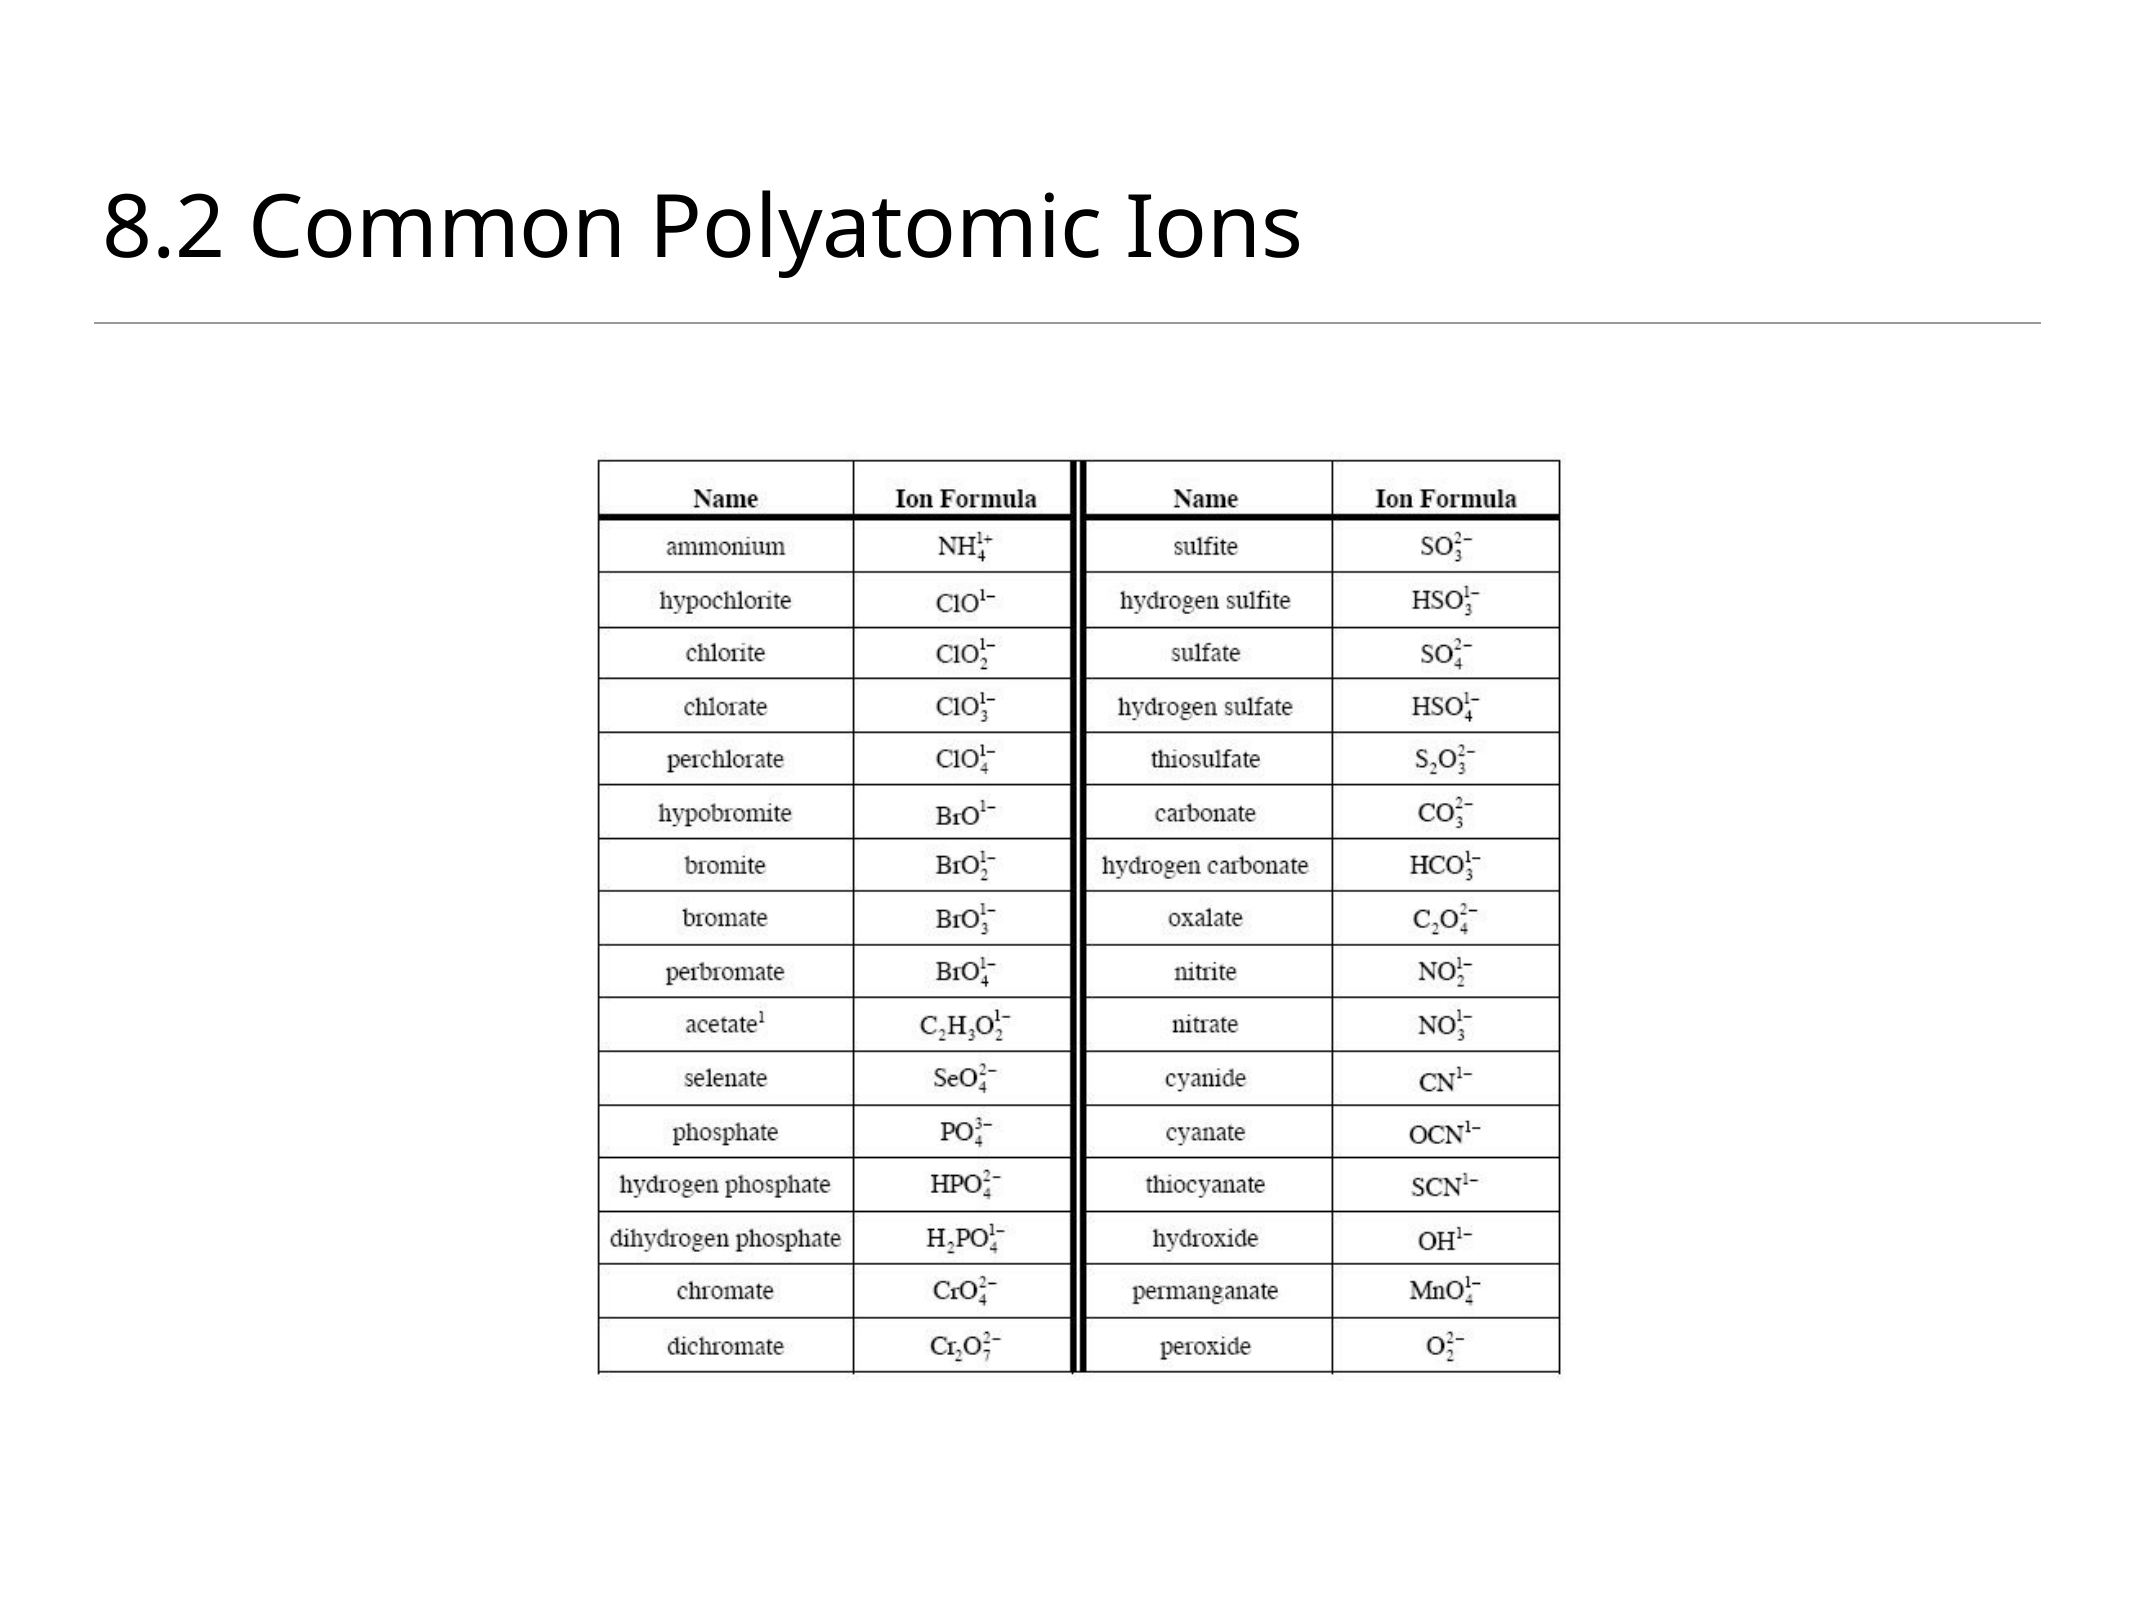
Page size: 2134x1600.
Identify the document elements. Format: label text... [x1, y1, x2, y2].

title 8.2 Common Polyatomic Ions [93, 53, 2041, 284]
picture [571, 439, 1595, 1386]
